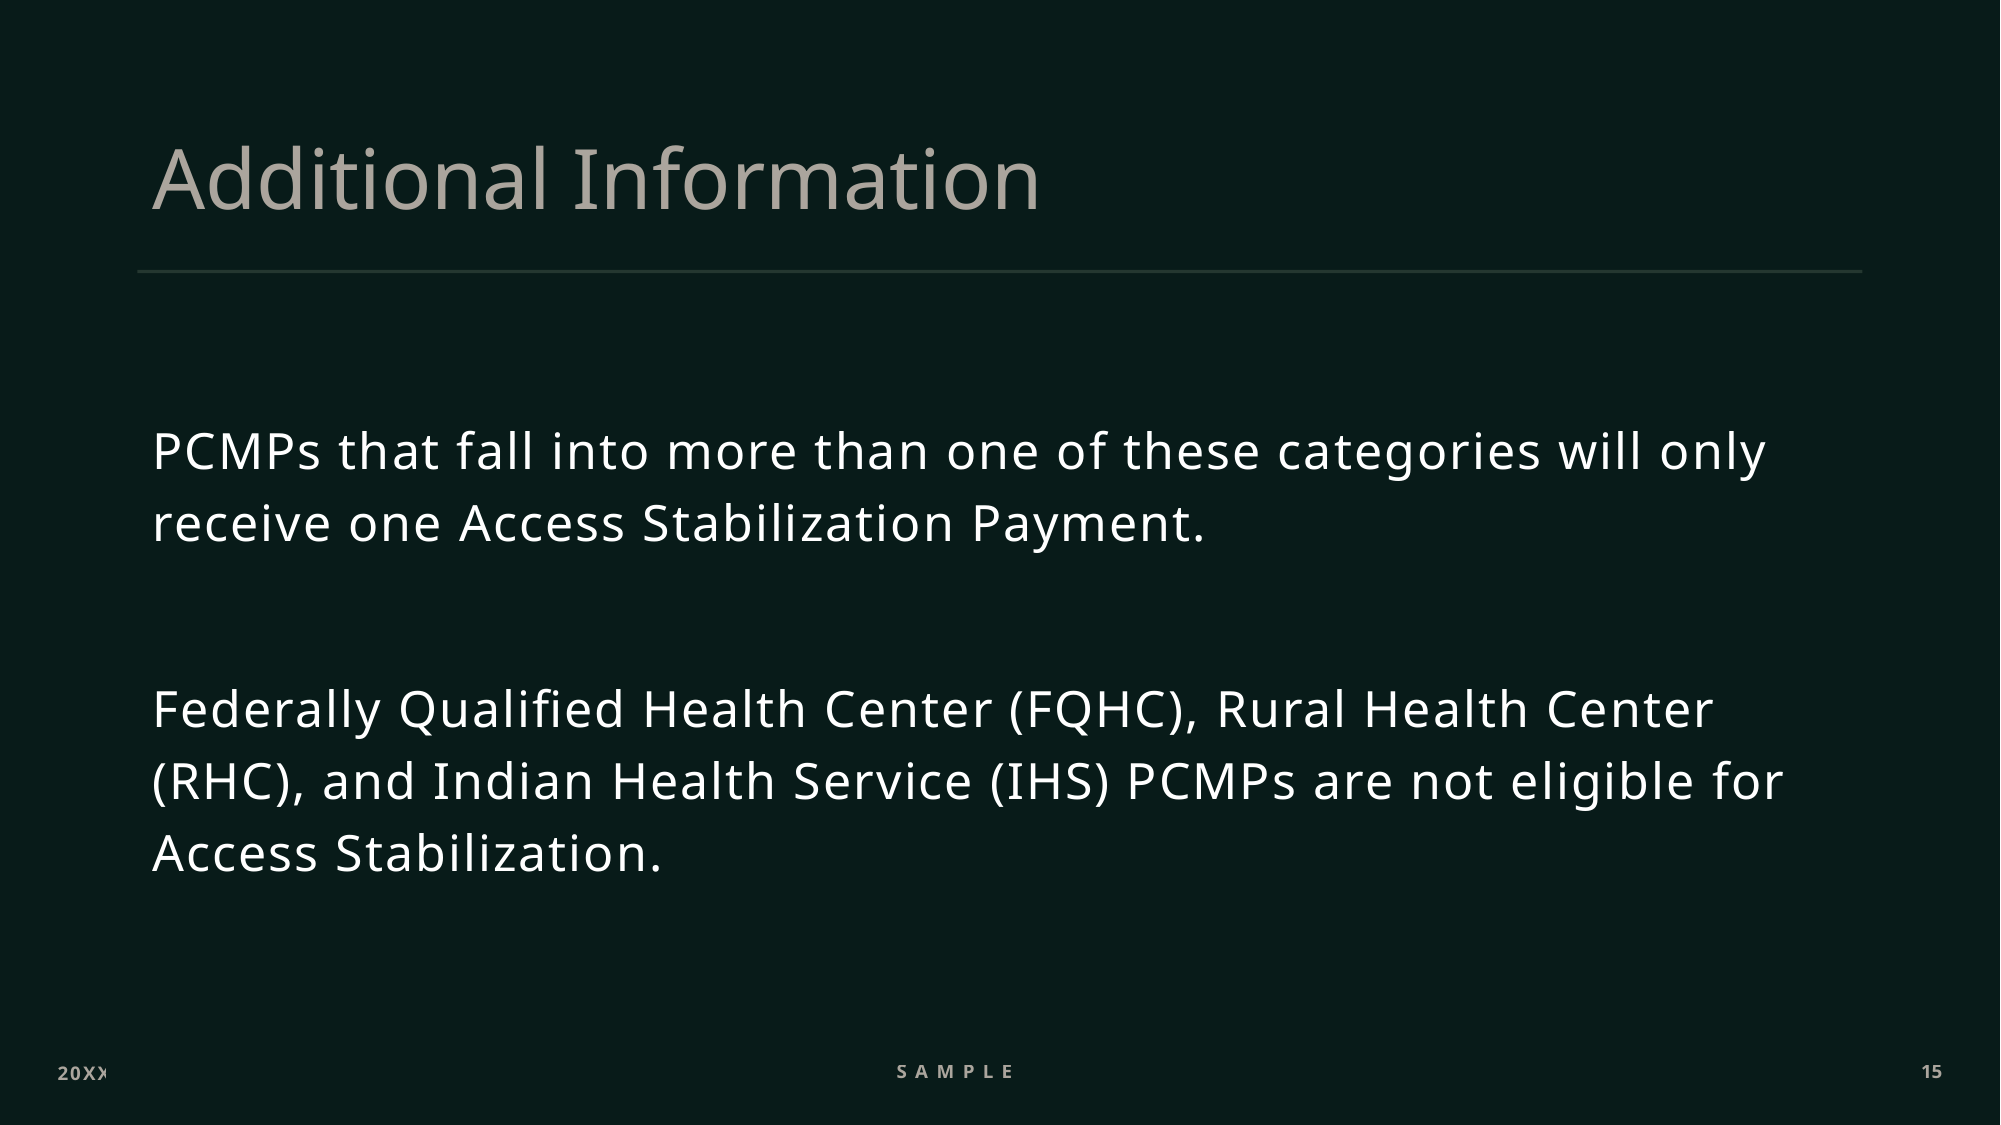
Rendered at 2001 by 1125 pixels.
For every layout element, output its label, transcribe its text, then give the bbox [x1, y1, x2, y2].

slide_number 20XX [42, 1042, 587, 1103]
footer Sample Text [587, 1042, 1413, 1103]
title Additional Information [137, 108, 1863, 244]
list PCMPs that fall into more than one of these categories will only receive one Access Stabilization Payment. Federally Qualified Health Center (FQHC), Rural Health Center (RHC), and Indian Health Service (IHS) PCMPs are not eligible for Access Stabilization. [137, 399, 1863, 982]
slide_number 15 [1725, 1042, 1958, 1103]
